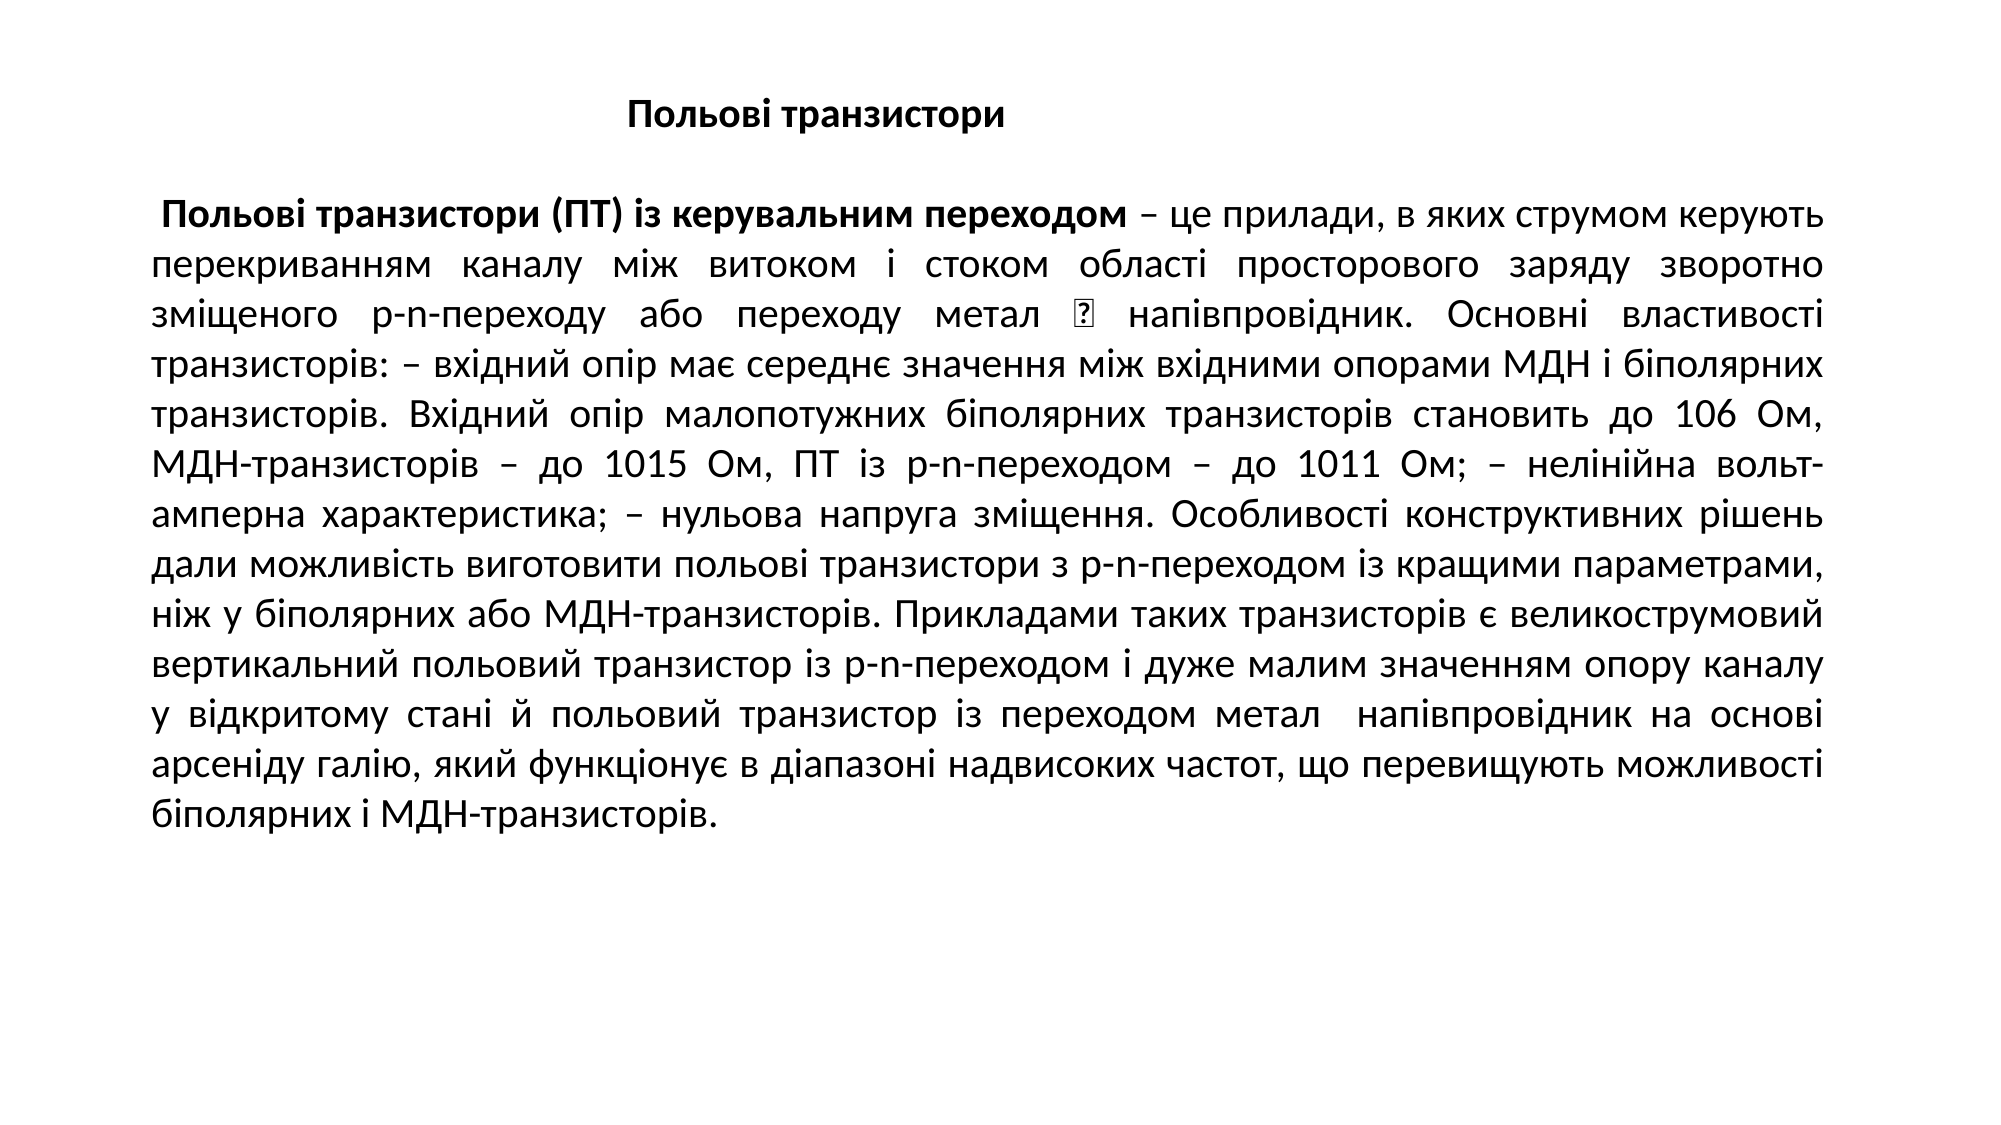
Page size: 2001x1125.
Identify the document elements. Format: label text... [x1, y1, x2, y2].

text_box Польові транзистори Польові транзистори (ПТ) із керувальним переходом – це прилади, в яких струмом керують перекриванням каналу між витоком і стоком області просторового заряду зворотно зміщеного р-n-переходу або переходу метал  напівпровідник. Основні властивості транзисторів: – вхідний опір має середнє значення між вхідними опорами МДН і біполярних транзисторів. Вхідний опір малопотужних біполярних транзисторів становить до 106 Ом, МДН-транзисторів – до 1015 Ом, ПТ із p-n-переходом – до 1011 Ом; – нелінійна вольт-амперна характеристика; – нульова напруга зміщення. Особливості конструктивних рішень дали можливість виготовити польові транзистори з р-n-переходом із кращими параметрами, ніж у біполярних або МДН-транзисторів. Прикладами таких транзисторів є великострумовий вертикальний польовий транзистор із р-n-переходом і дуже малим значенням опору каналу у відкритому стані й польовий транзистор із переходом метал напівпровідник на основі арсеніду галію, який функціонує в діапазоні надвисоких частот, що перевищують можливості біполярних і МДН-транзисторів. [136, 78, 1840, 844]
